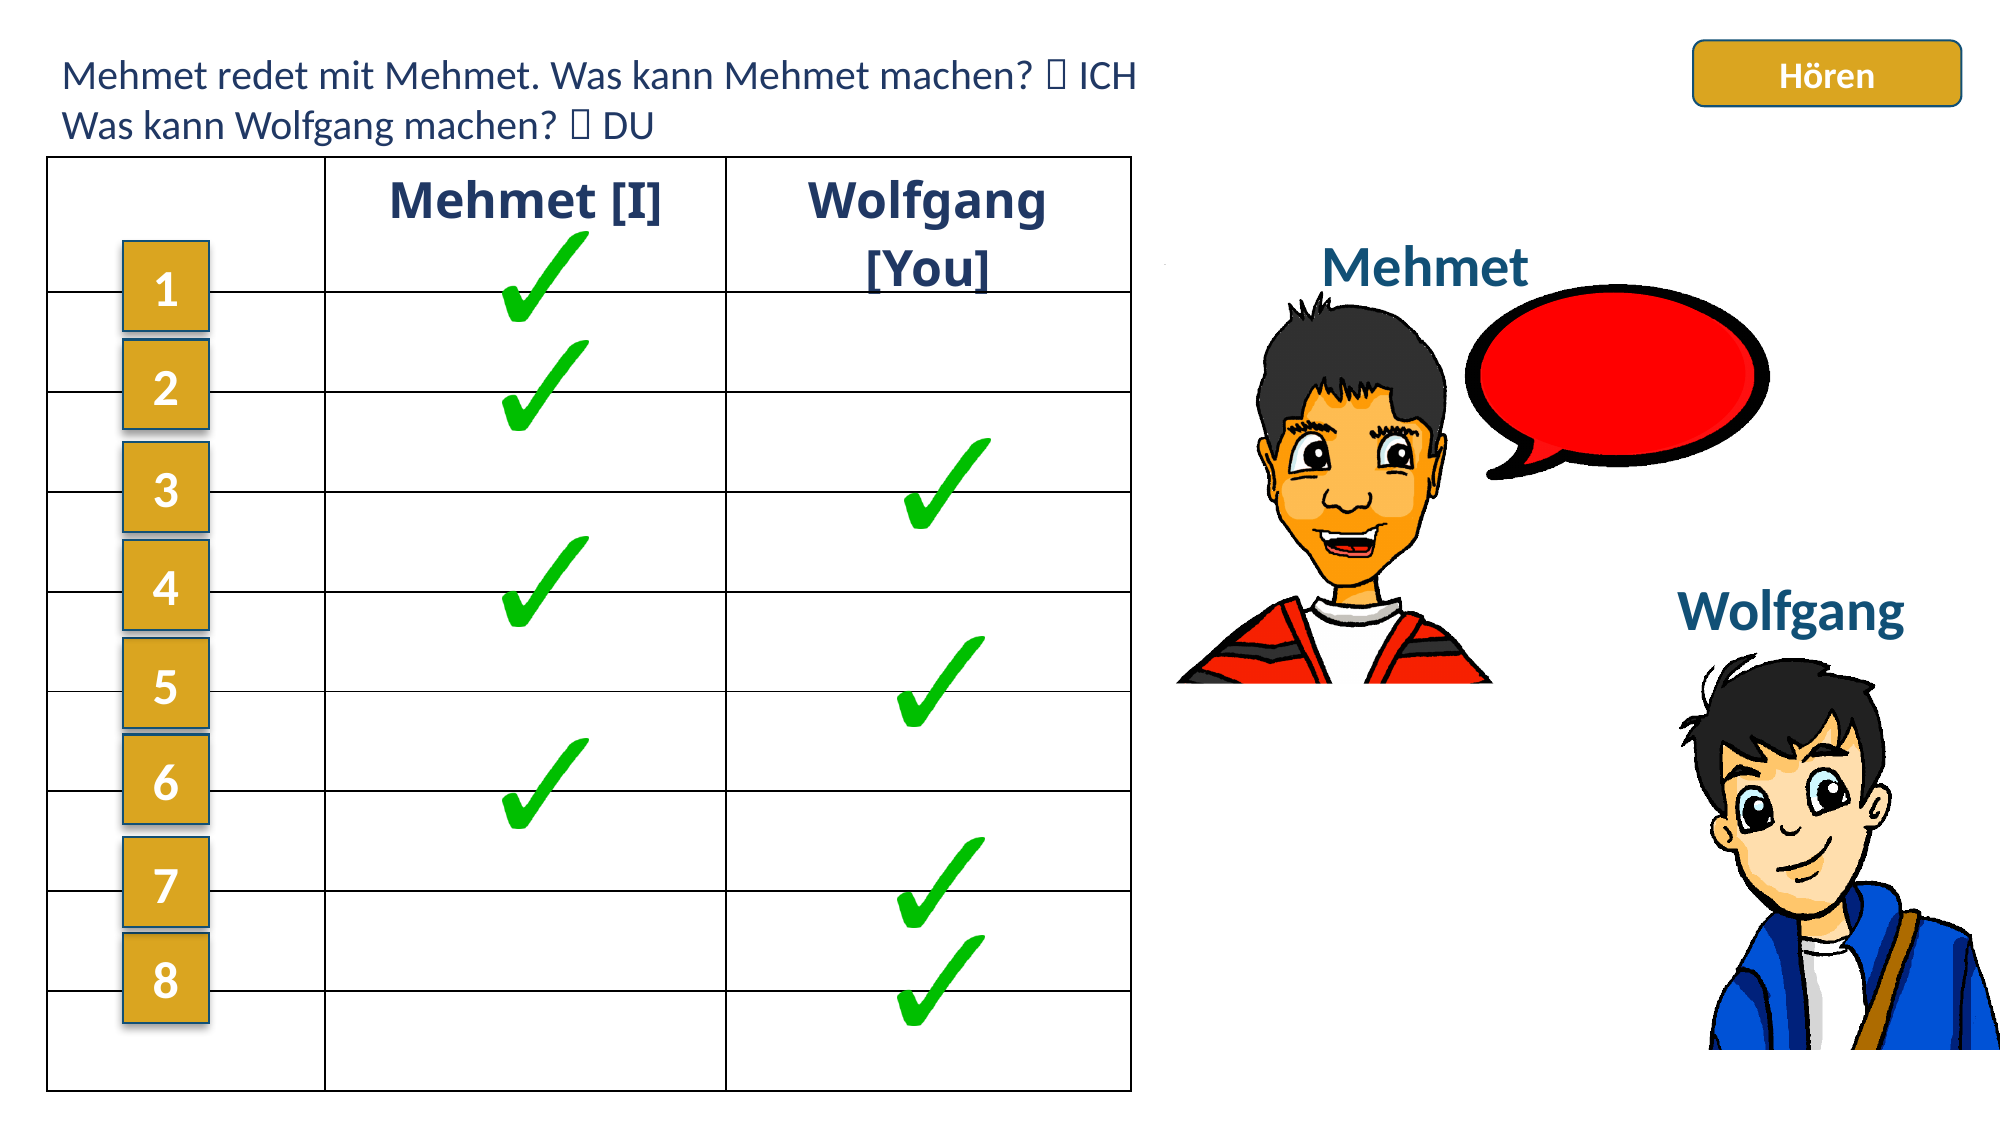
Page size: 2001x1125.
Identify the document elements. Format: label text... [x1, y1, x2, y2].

table_cell [326, 792, 725, 890]
picture [1147, 260, 2000, 1050]
table_cell [212, 293, 324, 391]
text_box 6 [122, 733, 210, 825]
table_cell [326, 692, 725, 790]
table_header Wolfgang [You] [727, 158, 1130, 291]
table_cell [326, 293, 725, 391]
picture [897, 636, 985, 727]
picture [502, 231, 589, 322]
table_cell [213, 892, 324, 990]
table_cell [48, 992, 324, 1090]
text_box Wolfgang [1805, 565, 2000, 638]
table_cell [326, 393, 725, 491]
text_box Hören [1693, 40, 1962, 107]
text_box 1 [122, 240, 210, 332]
table_cell [209, 792, 324, 890]
picture [502, 340, 589, 431]
table_header [48, 158, 324, 291]
table_cell [210, 393, 324, 491]
text_box Mehmet redet mit Mehmet. Was kann Mehmet machen?  ICH Was kann Wolfgang machen?  DU [46, 40, 1657, 156]
text_box 8 [122, 937, 210, 1024]
text_box 2 [122, 338, 210, 430]
text_box 5 [122, 640, 210, 729]
text_box 7 [122, 836, 210, 928]
table_cell [48, 493, 117, 591]
picture [897, 935, 985, 1026]
picture [502, 738, 589, 829]
picture [904, 438, 991, 529]
table_cell [727, 692, 1130, 790]
table_cell [727, 493, 1130, 591]
table_cell [213, 493, 324, 591]
picture [502, 536, 589, 627]
table_cell [326, 493, 725, 591]
table_cell [727, 792, 1130, 890]
table_cell [727, 892, 1130, 990]
table_cell [727, 593, 1130, 691]
text_box Mehmet [1176, 220, 1676, 260]
text_box 4 [122, 539, 210, 631]
table_cell [48, 393, 121, 491]
table_cell [326, 892, 725, 990]
table_cell [48, 293, 118, 391]
table_cell [326, 593, 725, 691]
table_header Mehmet [I] [326, 158, 725, 291]
table_cell [48, 892, 117, 990]
table_cell [326, 992, 725, 1090]
picture [897, 837, 985, 928]
table_cell [48, 593, 118, 691]
table_cell [48, 692, 117, 790]
table_cell [727, 393, 1130, 491]
table_cell [212, 593, 324, 691]
table_cell [48, 792, 122, 890]
text_box 3 [122, 441, 210, 533]
table_cell [727, 992, 1130, 1090]
table_cell [727, 293, 1130, 391]
table_cell [214, 692, 324, 790]
